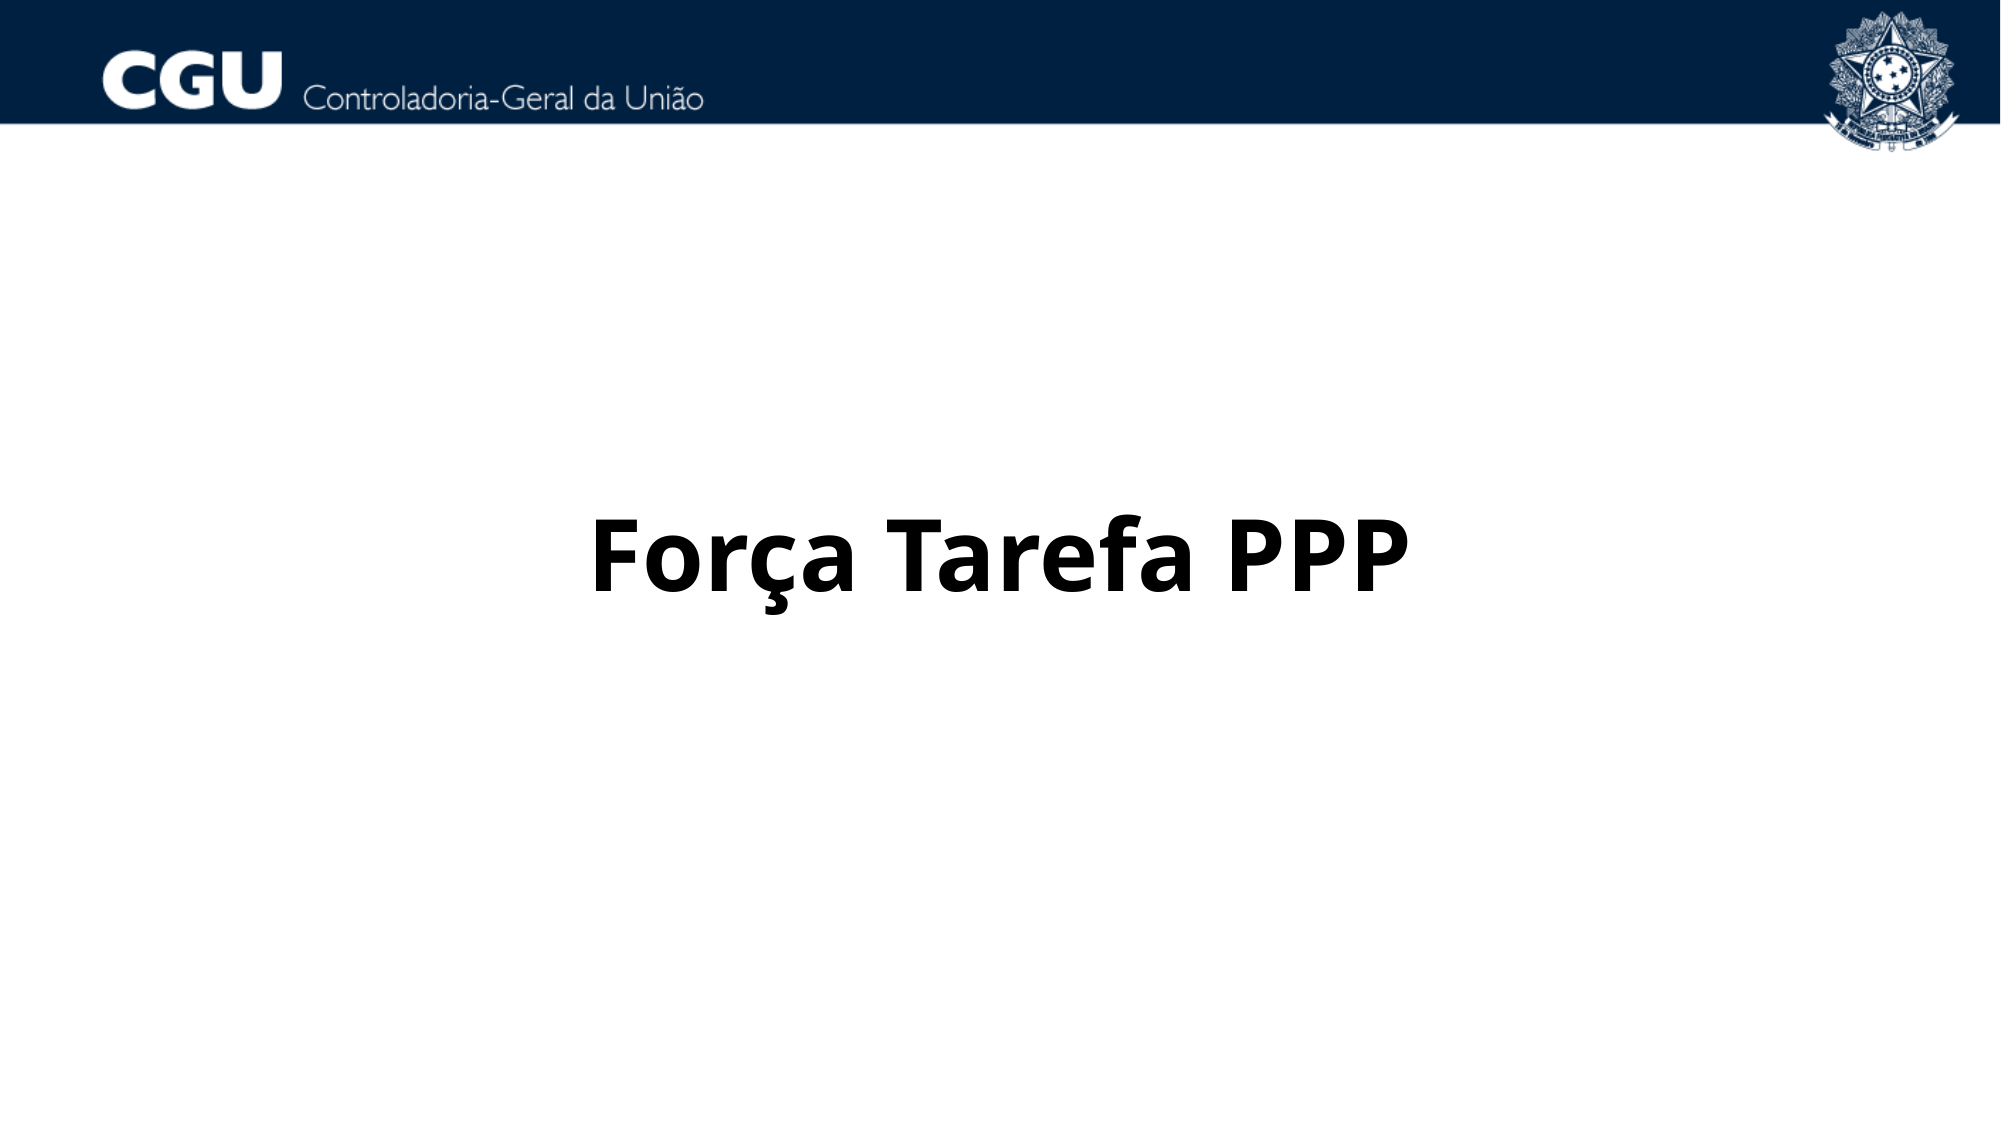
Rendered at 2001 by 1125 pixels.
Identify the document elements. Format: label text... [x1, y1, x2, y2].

picture [0, 0, 2001, 1125]
text_box Força Tarefa PPP [240, 483, 1760, 619]
